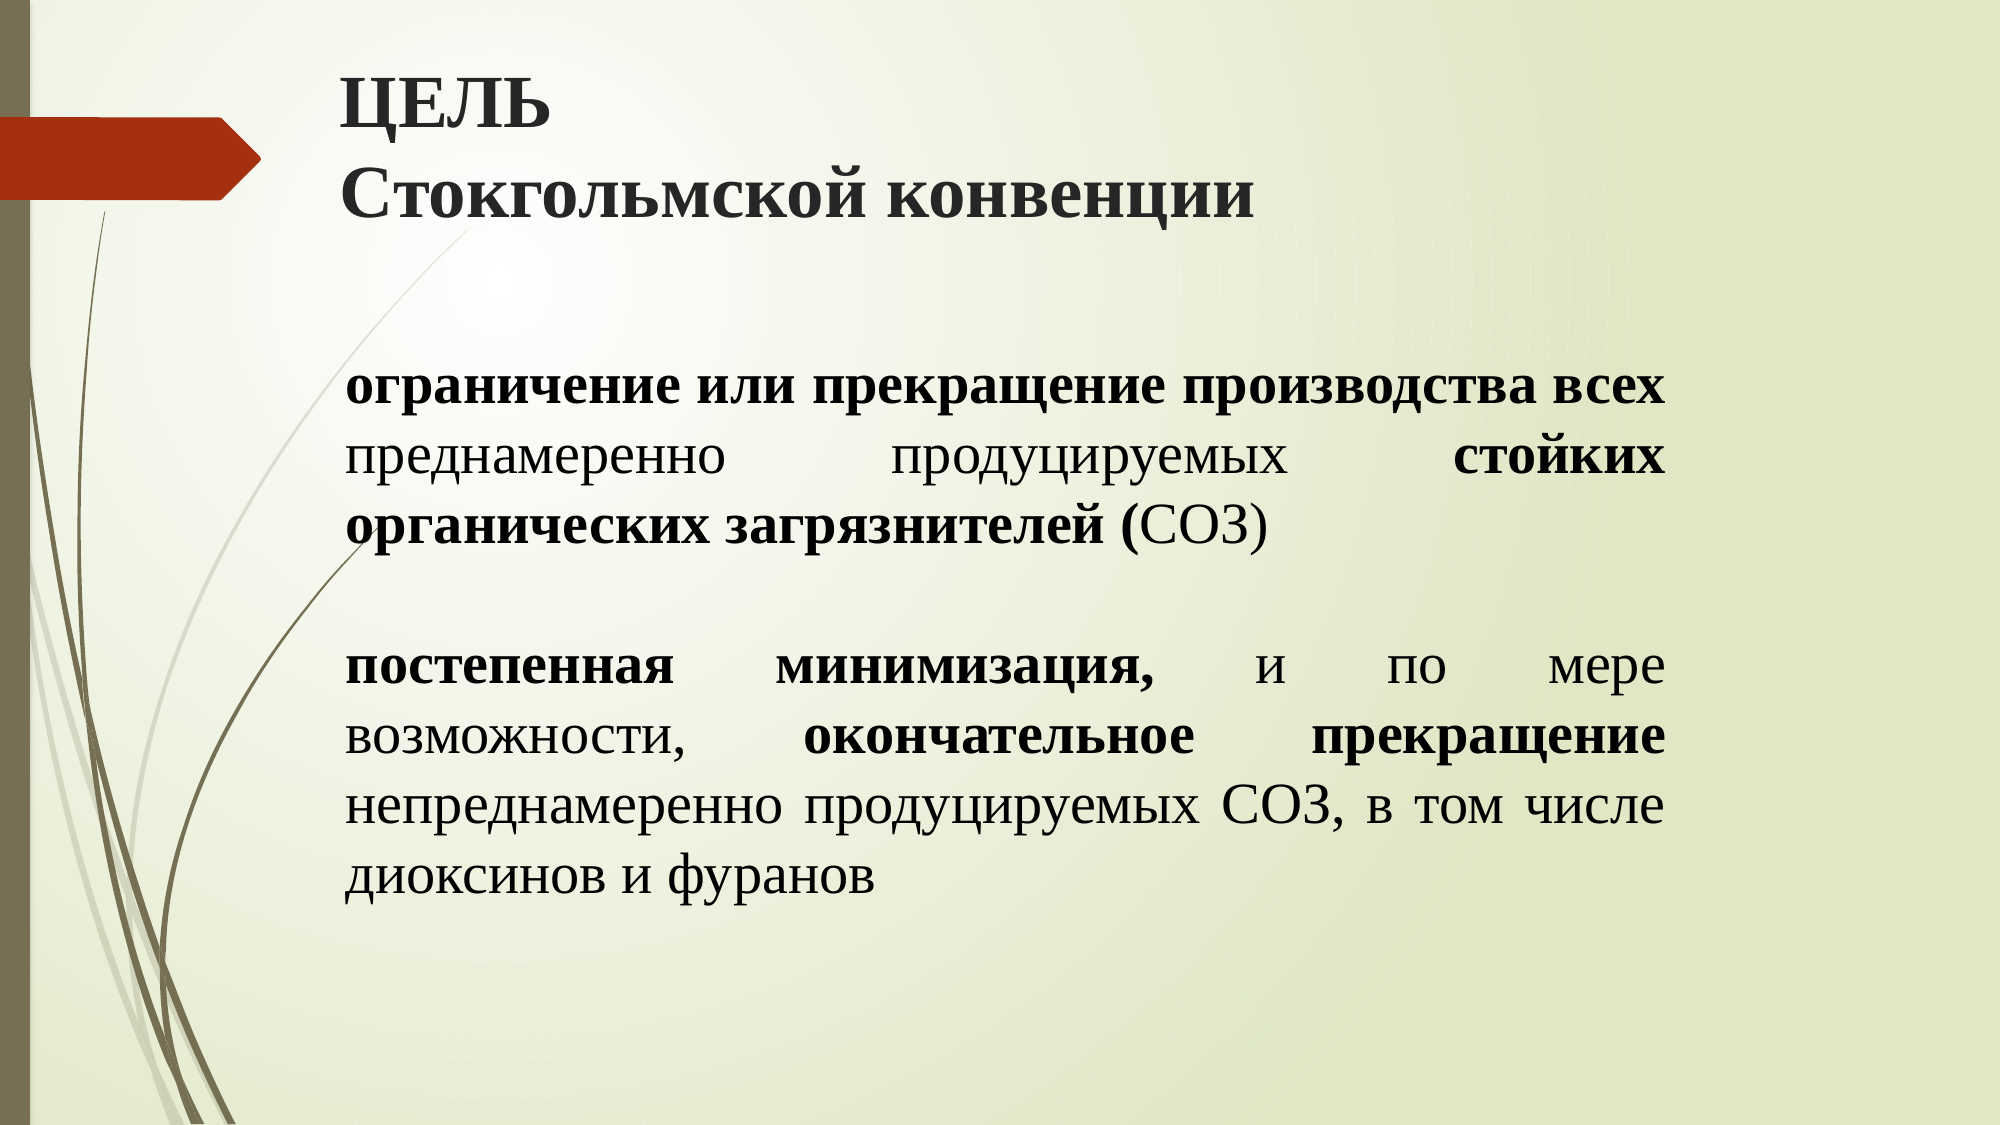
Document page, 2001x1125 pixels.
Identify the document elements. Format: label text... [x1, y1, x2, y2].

text_box ограничение или прекращение производства всех преднамеренно продуцируемых стойких органических загрязнителей (СОЗ) постепенная минимизация, и по мере возможности, окончательное прекращение непреднамеренно продуцируемых СОЗ, в том числе диоксинов и фуранов [330, 293, 1681, 958]
title ЦЕЛЬ Стокгольмской конвенции [324, 45, 1675, 291]
